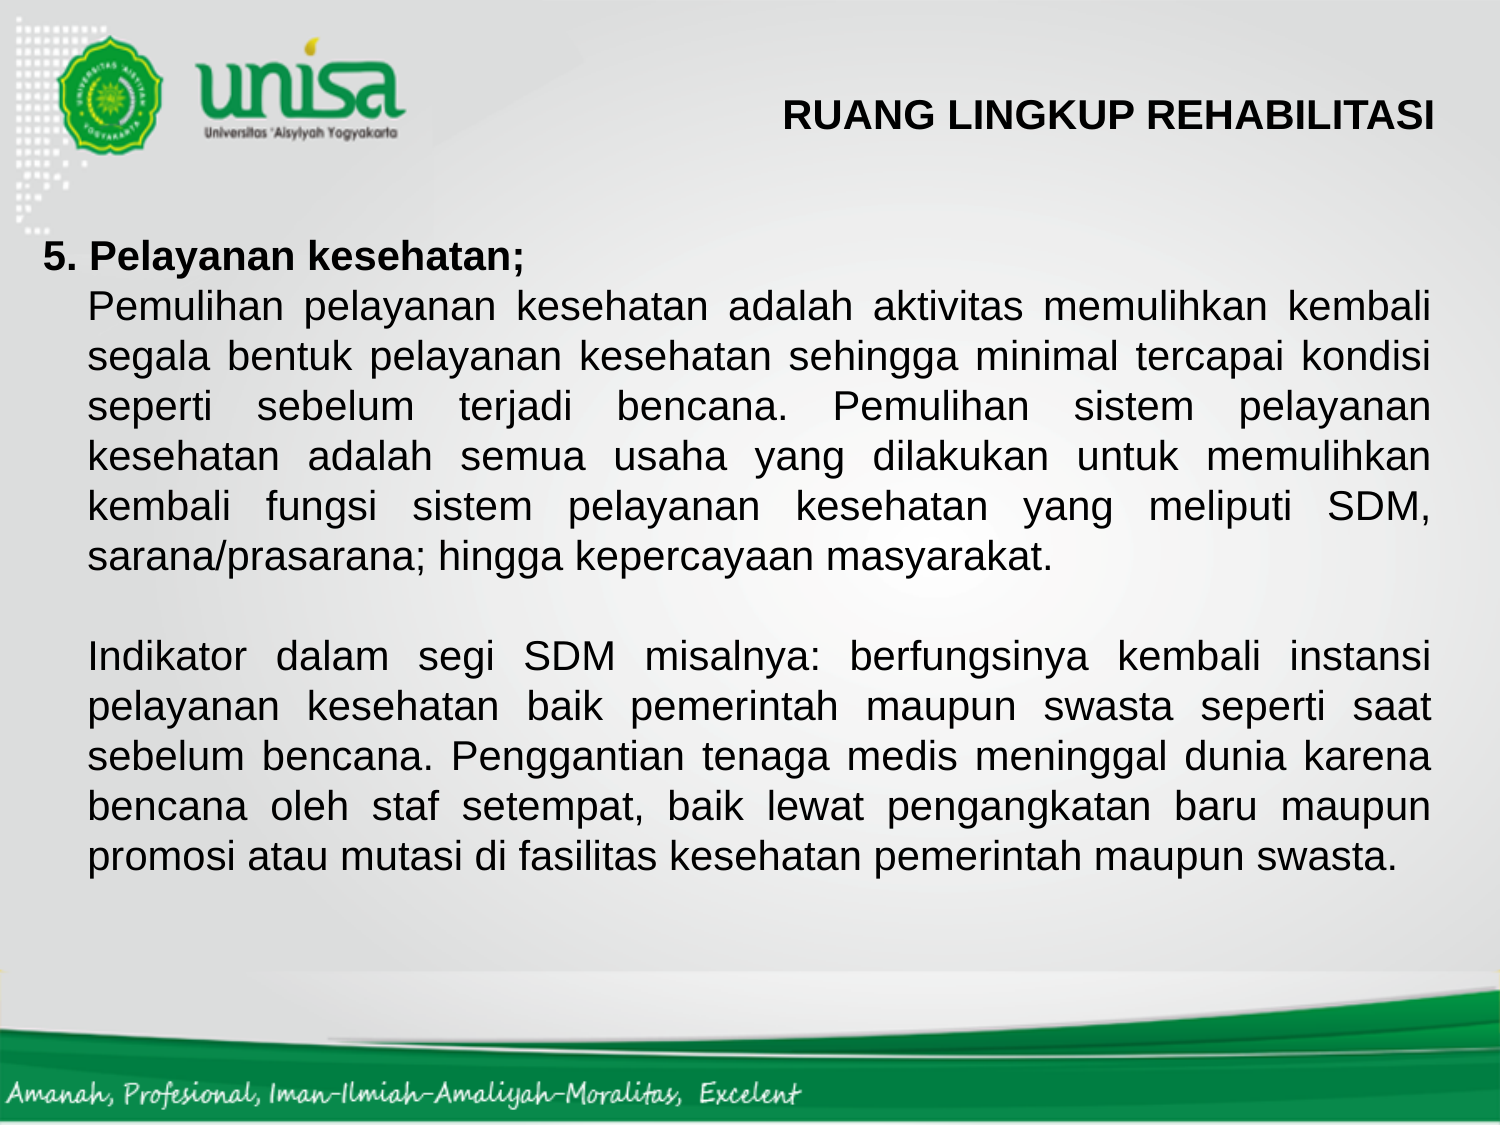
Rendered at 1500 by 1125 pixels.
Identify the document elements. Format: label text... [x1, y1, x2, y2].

text_box 5. Pelayanan kesehatan; Pemulihan pelayanan kesehatan adalah aktivitas memulihkan kembali segala bentuk pelayanan kesehatan sehingga minimal tercapai kondisi seperti sebelum terjadi bencana. Pemulihan sistem pelayanan kesehatan adalah semua usaha yang dilakukan untuk memulihkan kembali fungsi sistem pelayanan kesehatan yang meliputi SDM, sarana/prasarana; hingga kepercayaan masyarakat. Indikator dalam segi SDM misalnya: berfungsinya kembali instansi pelayanan kesehatan baik pemerintah maupun swasta seperti saat sebelum bencana. Penggantian tenaga medis meninggal dunia karena bencana oleh staf setempat, baik lewat pengangkatan baru maupun promosi atau mutasi di fasilitas kesehatan pemerintah maupun swasta. [5, 196, 1447, 1021]
text_box RUANG LINGKUP REHABILITASI [767, 55, 1500, 146]
picture [0, 0, 1500, 1125]
